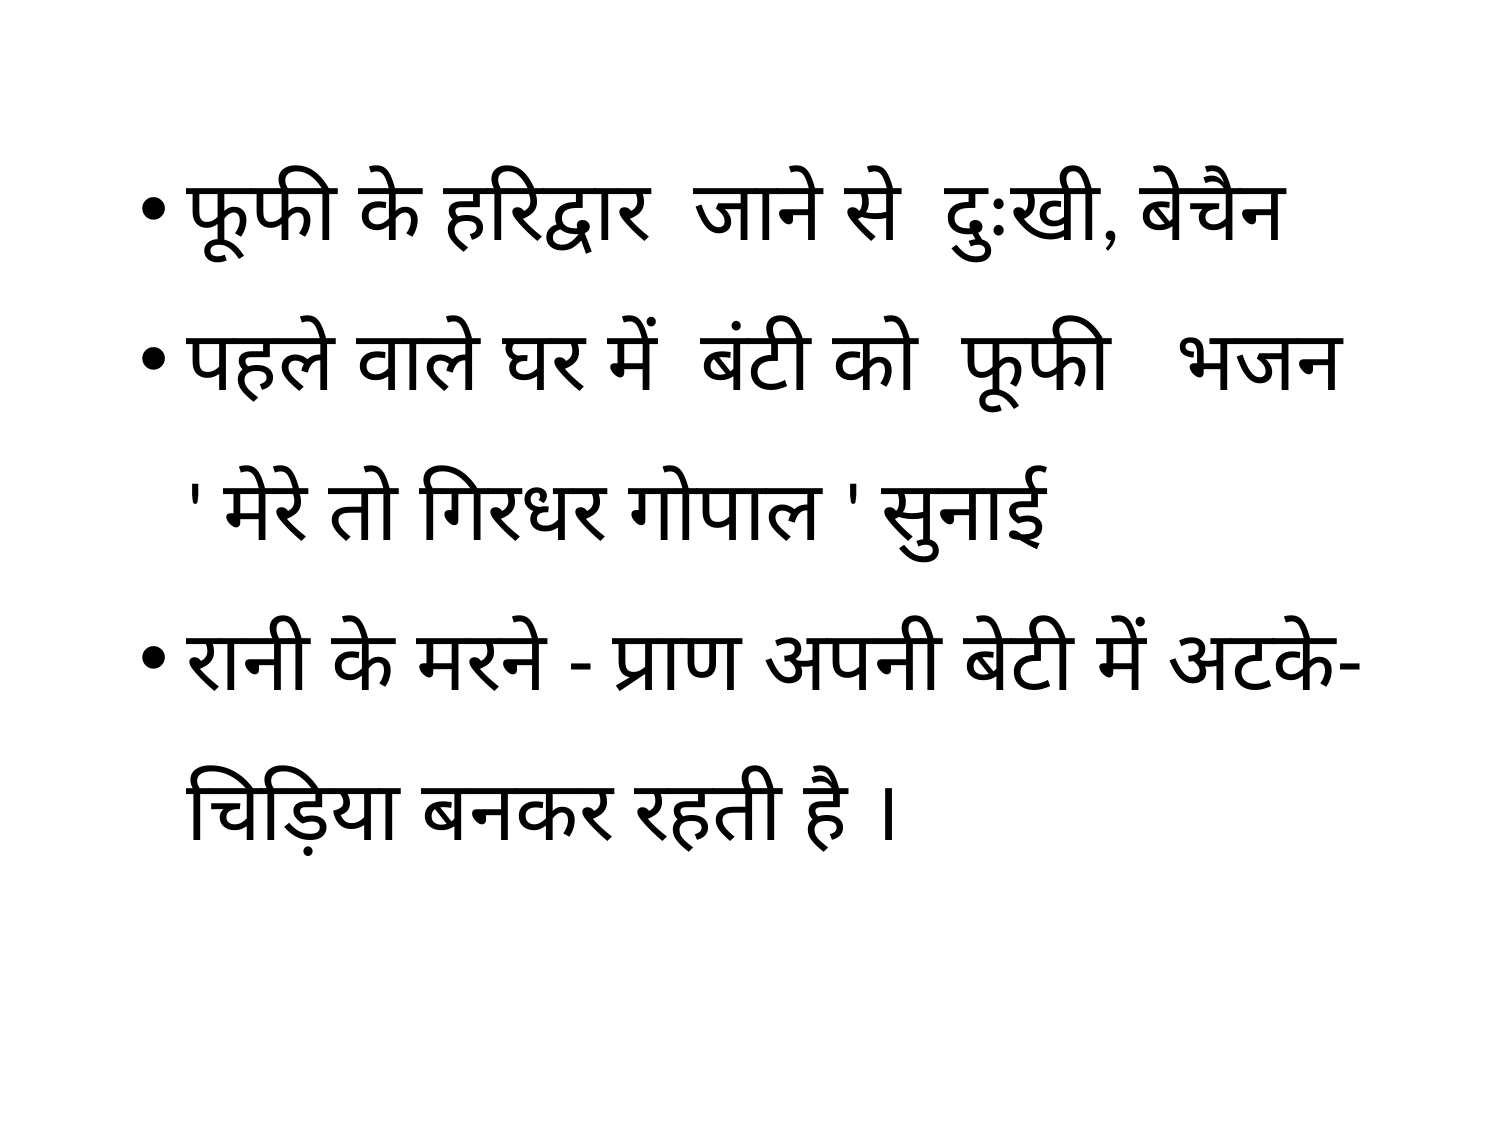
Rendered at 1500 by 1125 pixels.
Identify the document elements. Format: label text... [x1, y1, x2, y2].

text_box फूफी के हरिद्वार जाने से दुःखी, बेचैन पहले वाले घर में बंटी को फूफी भजन ' मेरे तो गिरधर गोपाल ' सुनाई रानी के मरने - प्राण अपनी बेटी में अटके- चिड़िया बनकर रहती है । [124, 99, 1388, 865]
